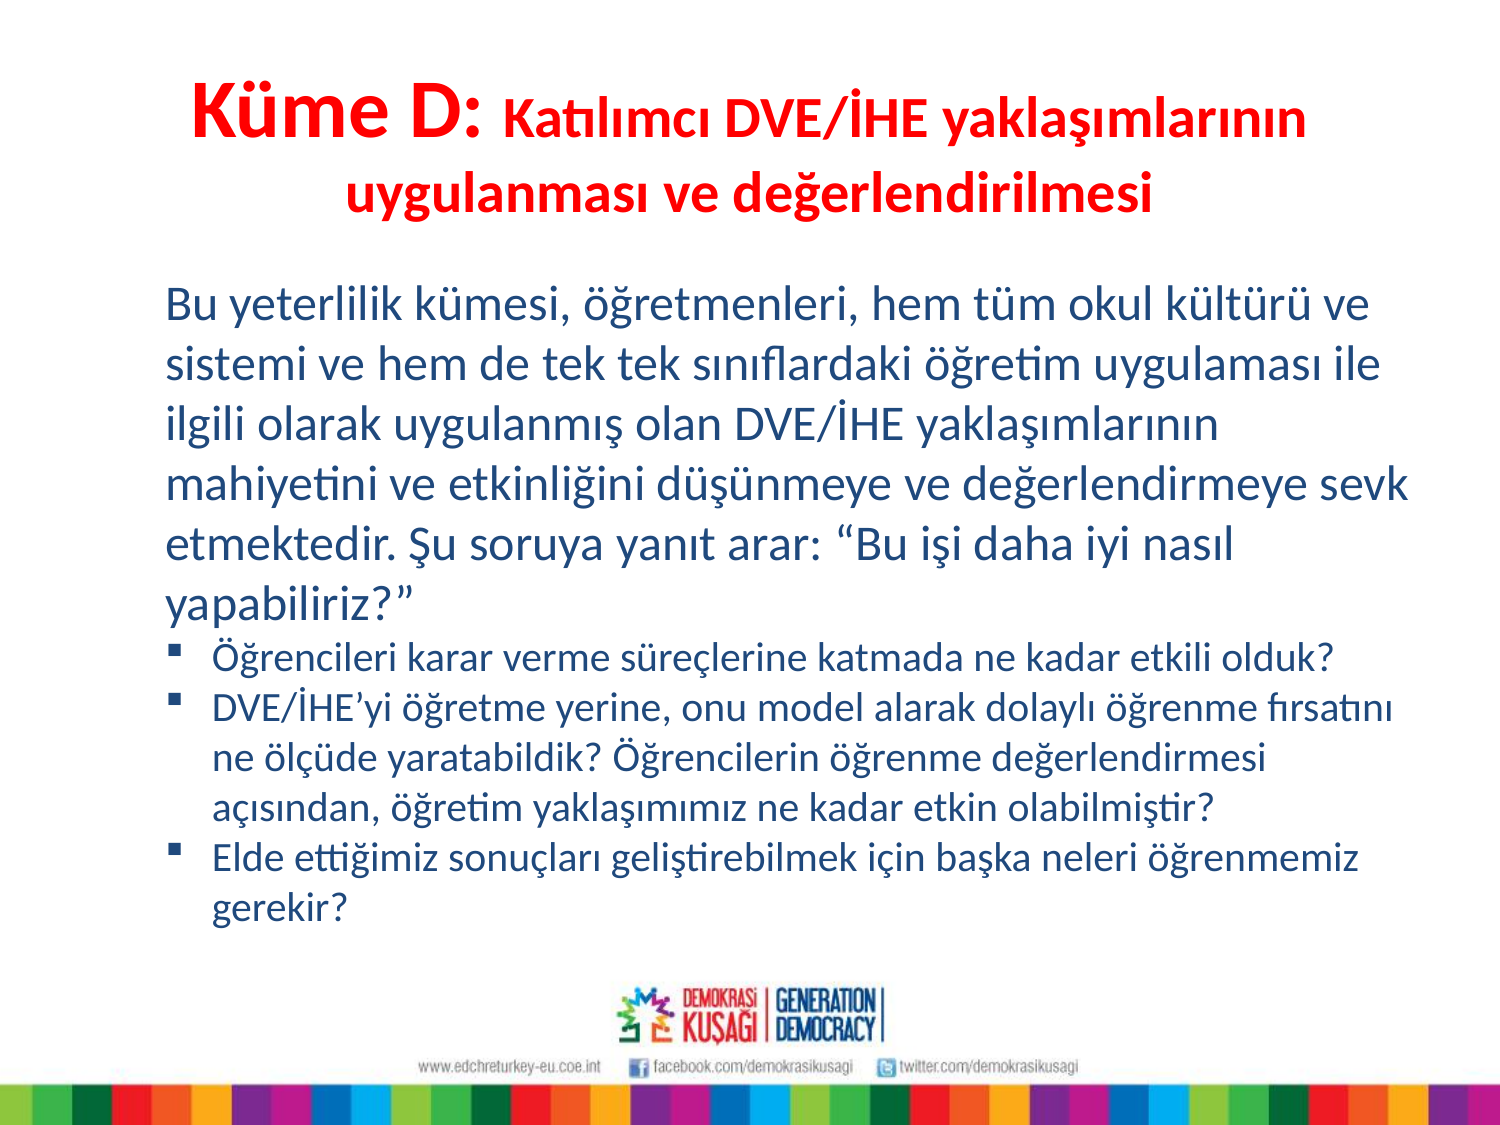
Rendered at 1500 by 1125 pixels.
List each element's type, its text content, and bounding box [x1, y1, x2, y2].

list Bu yeterlilik kümesi, öğretmenleri, hem tüm okul kültürü ve sistemi ve hem de tek tek sınıflardaki öğretim uygulaması ile ilgili olarak uygulanmış olan DVE/İHE yaklaşımlarının mahiyetini ve etkinliğini düşünmeye ve değerlendirmeye sevk etmektedir. Şu soruya yanıt arar: “Bu işi daha iyi nasıl yapabiliriz?” Öğrencileri karar verme süreçlerine katmada ne kadar etkili olduk? DVE/İHE’yi öğretme yerine, onu model alarak dolaylı öğrenme fırsatını ne ölçüde yaratabildik? Öğrencilerin öğrenme değerlendirmesi açısından, öğretim yaklaşımımız ne kadar etkin olabilmiştir? Elde ettiğimiz sonuçları geliştirebilmek için başka neleri öğrenmemiz gerekir? [74, 262, 1426, 971]
title Küme D: Katılımcı DVE/İHE yaklaşımlarının uygulanması ve değerlendirilmesi [74, 44, 1426, 233]
picture [0, 0, 1500, 1125]
